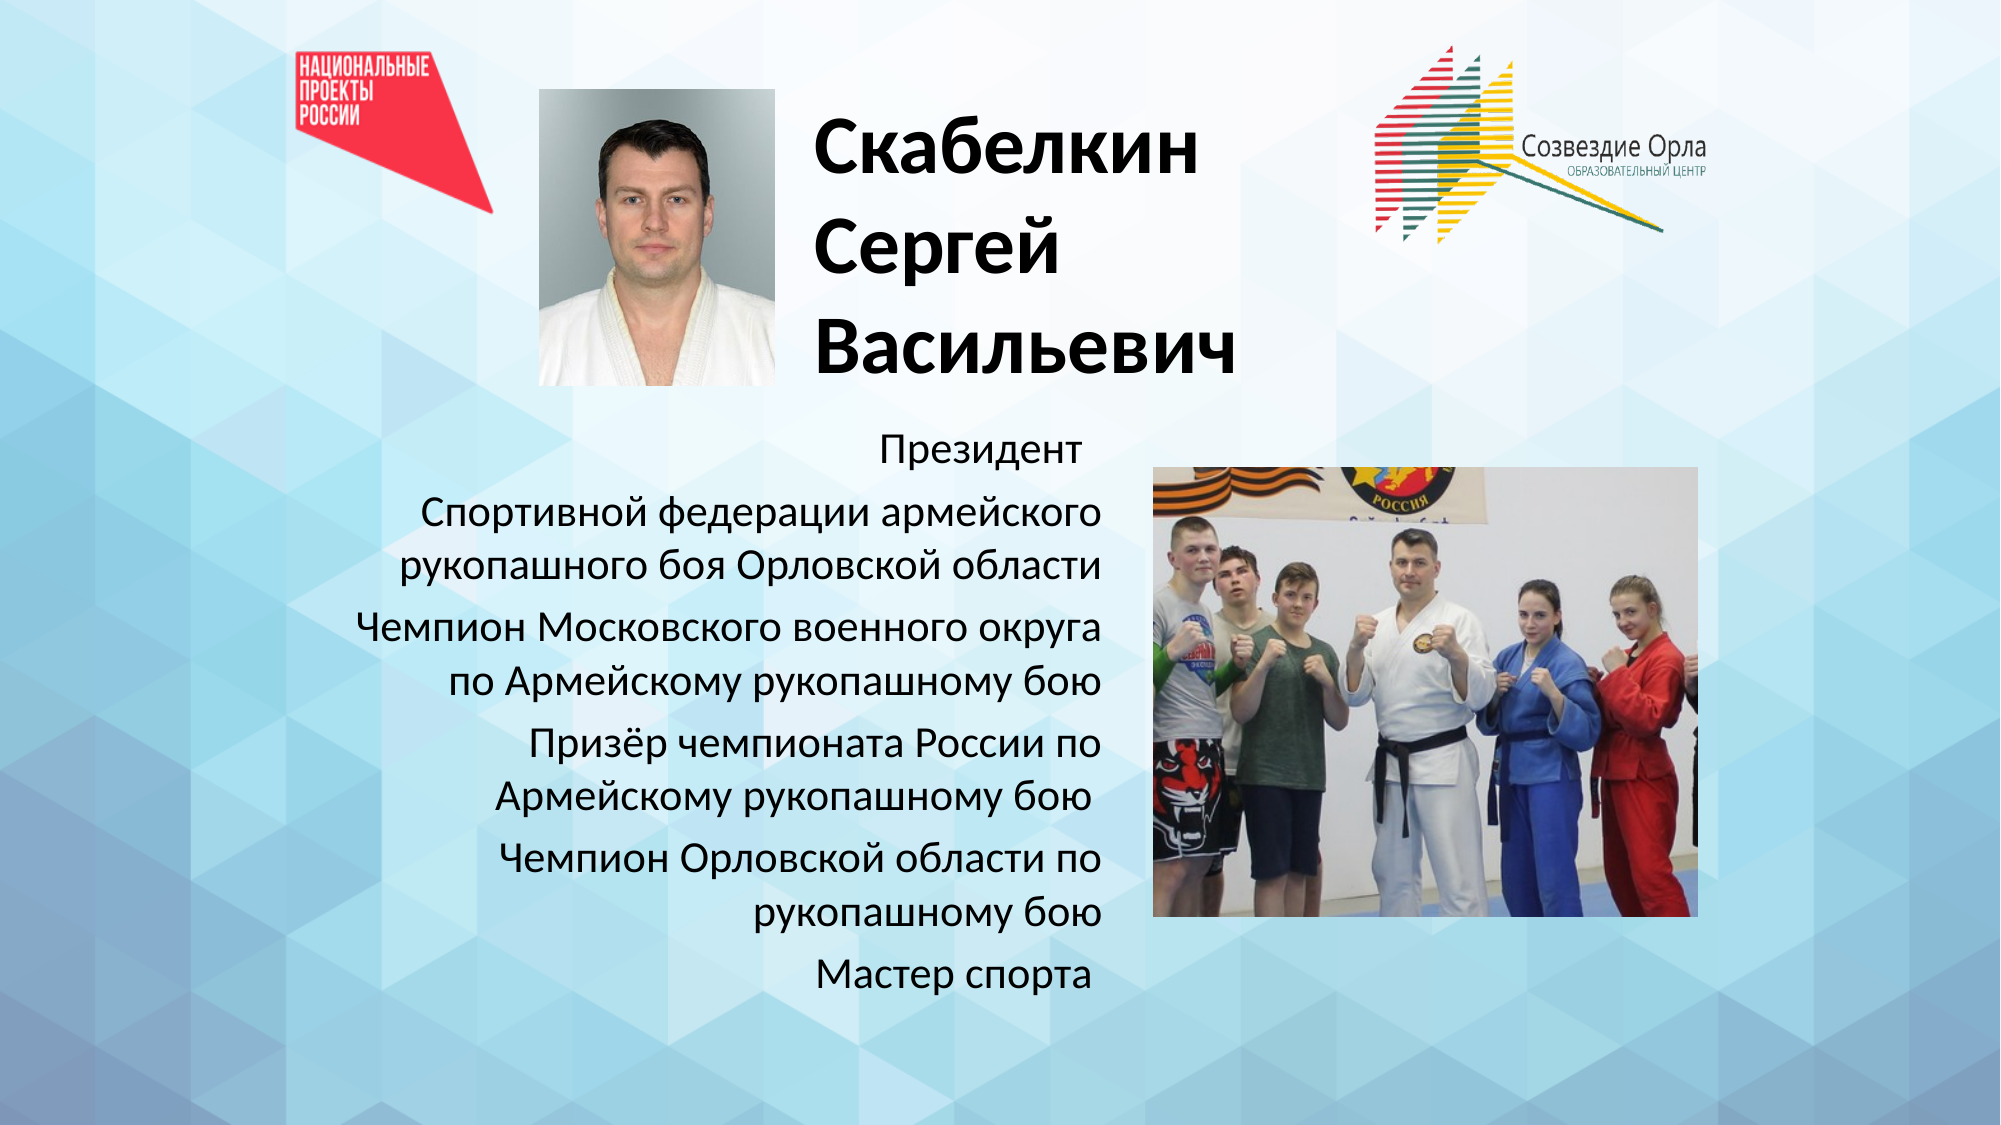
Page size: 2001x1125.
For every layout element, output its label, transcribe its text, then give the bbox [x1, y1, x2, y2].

list Президент Спортивной федерации армейского рукопашного боя Орловской области Чемпион Московского военного округа по Армейскому рукопашному бою Призёр чемпионата России по Армейскому рукопашному бою Чемпион Орловской области по рукопашному бою Мастер спорта [324, 349, 1119, 1035]
title Скабелкин Сергей Васильевич [799, 125, 1331, 355]
picture [0, 0, 2001, 1125]
